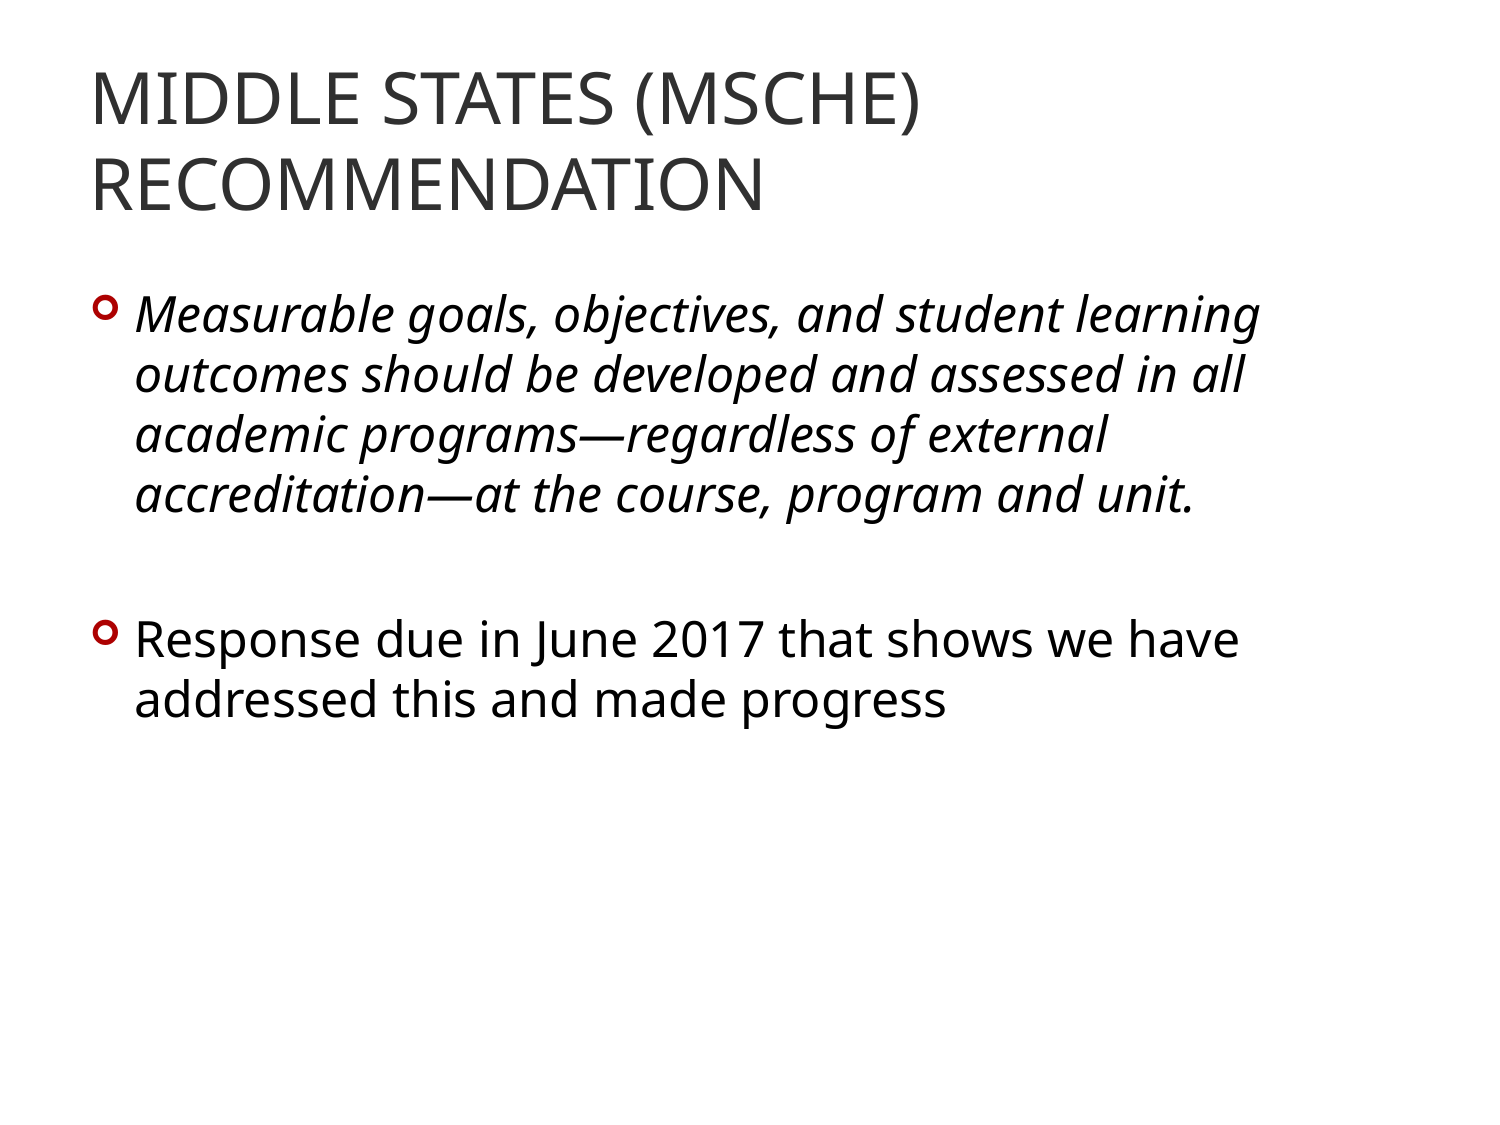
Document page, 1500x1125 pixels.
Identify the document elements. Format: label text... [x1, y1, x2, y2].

list Measurable goals, objectives, and student learning outcomes should be developed and assessed in all academic programs—regardless of external accreditation—at the course, program and unit. Response due in June 2017 that shows we have addressed this and made progress [75, 275, 1300, 1075]
title Middle States (MSCHE) Recommendation [75, 45, 1300, 233]
